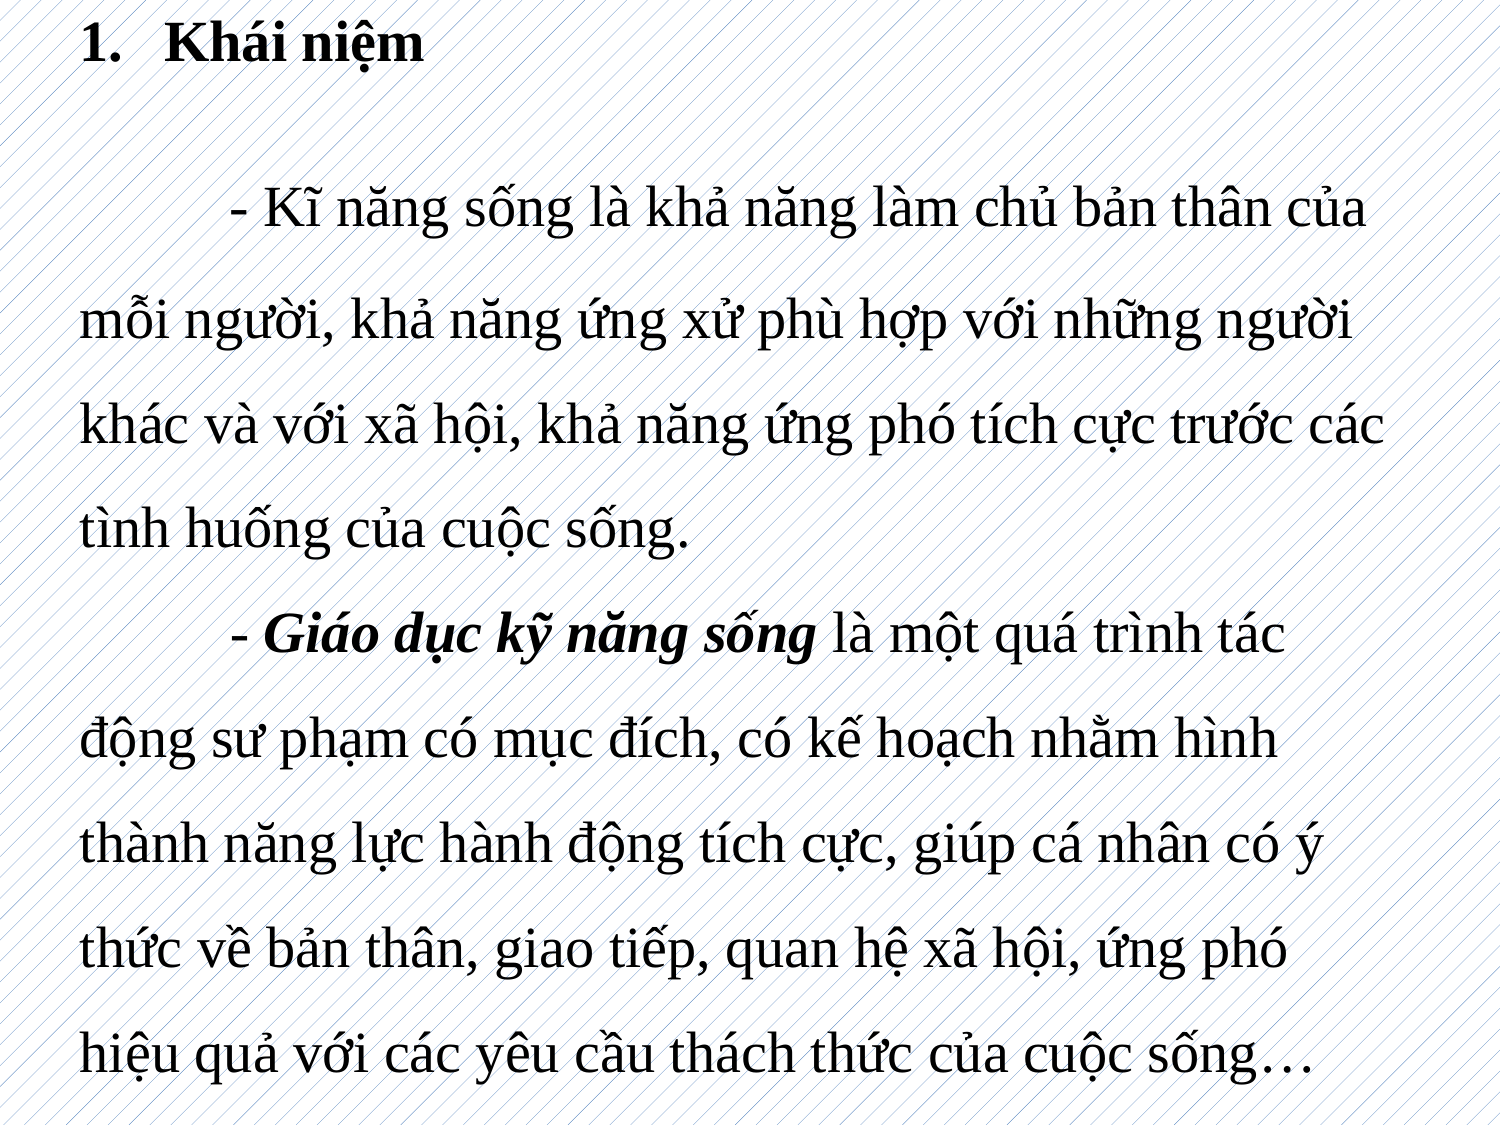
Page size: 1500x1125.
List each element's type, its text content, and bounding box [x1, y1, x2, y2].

text_box Khái niệm - Kĩ năng sống là khả năng làm chủ bản thân của mỗi người, khả năng ứng xử phù hợp với những người khác và với xã hội, khả năng ứng phó tích cực trước các tình huống của cuộc sống. - Giáo dục kỹ năng sống là một quá trình tác động sư phạm có mục đích, có kế hoạch nhằm hình thành năng lực hành động tích cực, giúp cá nhân có ý thức về bản thân, giao tiếp, quan hệ xã hội, ứng phó hiệu quả với các yêu cầu thách thức của cuộc sống… [64, 0, 1403, 1092]
